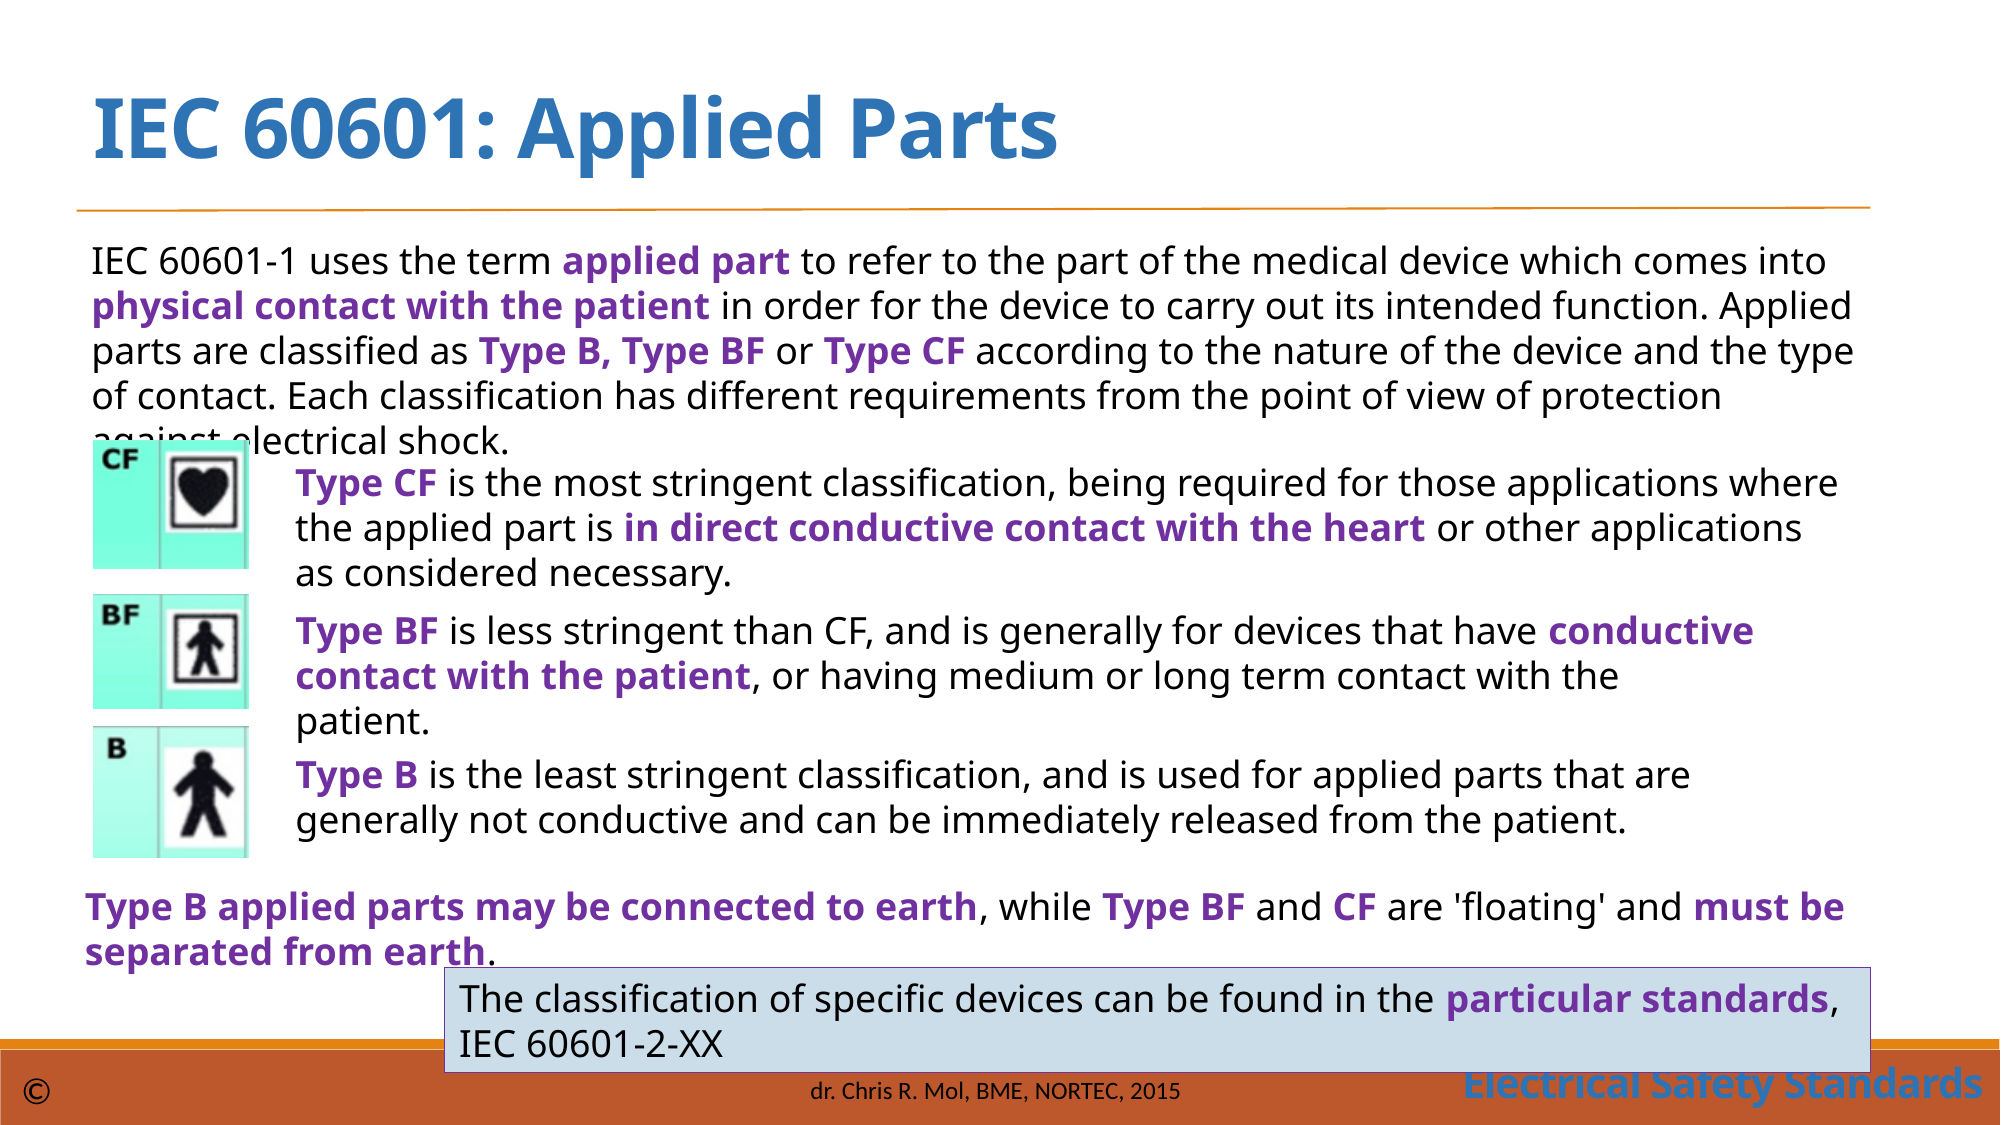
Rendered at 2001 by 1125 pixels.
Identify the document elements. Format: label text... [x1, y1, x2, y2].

text_box dr. Chris R. Mol, BME, NORTEC, 2015 [68, 1067, 1277, 1112]
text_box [76, 207, 1871, 212]
text_box The classification of specific devices can be found in the particular standards, IEC 60601-2-XX [444, 967, 1871, 1073]
text_box Electrical Safety Standards [1277, 1056, 1999, 1115]
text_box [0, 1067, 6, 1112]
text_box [93, 725, 1838, 859]
text_box © [6, 1059, 68, 1120]
text_box IEC 60601-1 uses the term applied part to refer to the part of the medical device which comes into physical contact with the patient in order for the device to carry out its intended function. Applied parts are classified as Type B, Type BF or Type CF according to the nature of the device and the type of contact. Each classification has different requirements from the point of view of protection against electrical shock. [76, 229, 1871, 470]
text_box Type B applied parts may be connected to earth, while Type BF and CF are 'floating' and must be separated from earth. [70, 875, 1871, 981]
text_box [93, 440, 1856, 570]
title IEC 60601: Applied Parts [78, 72, 1664, 183]
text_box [93, 593, 1779, 710]
